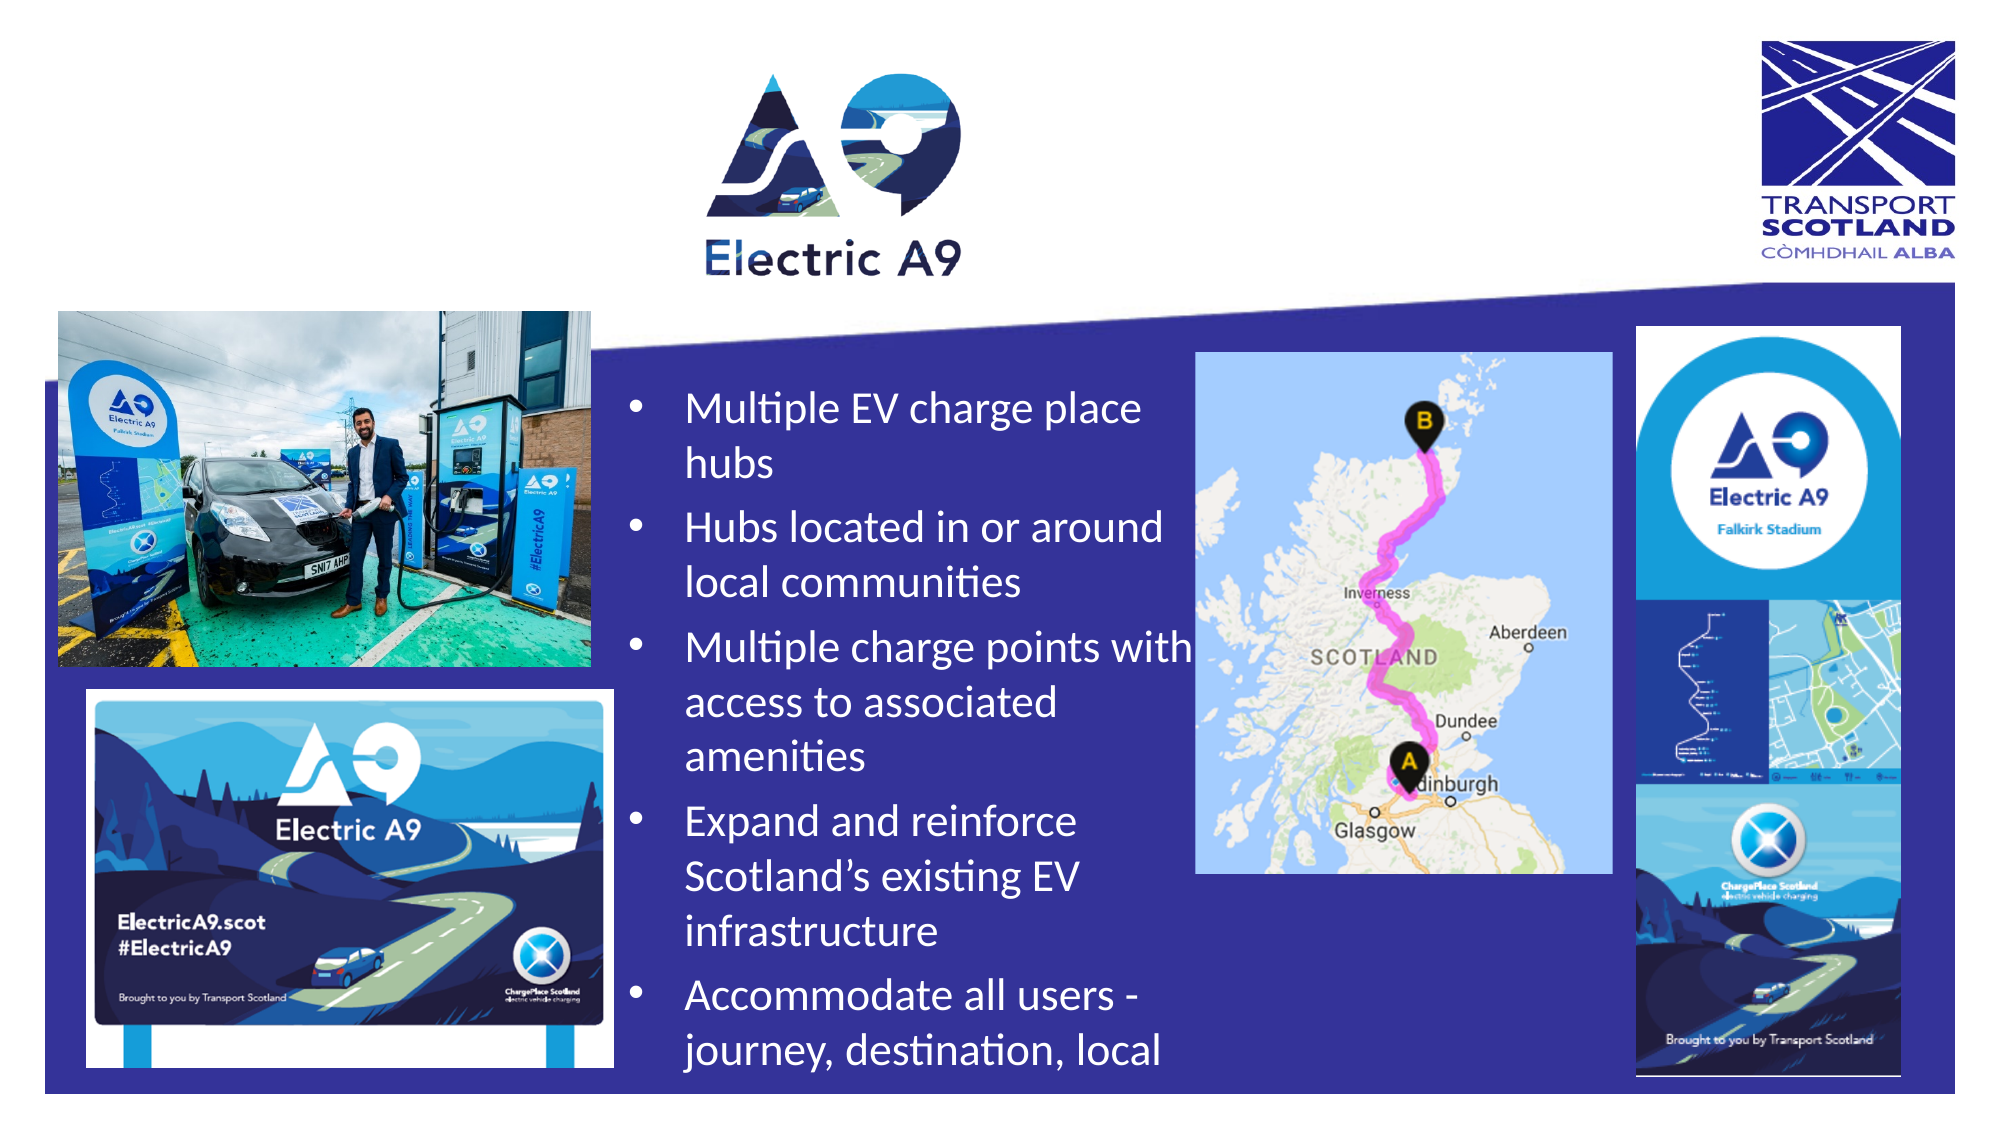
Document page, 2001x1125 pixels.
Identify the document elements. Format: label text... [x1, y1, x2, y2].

picture [45, 25, 1976, 1094]
subtitle Multiple EV charge place hubs Hubs located in or around local communities Multiple charge points with access to associated amenities Expand and reinforce Scotland’s existing EV infrastructure Accommodate all users - journey, destination, local [613, 370, 1219, 1038]
